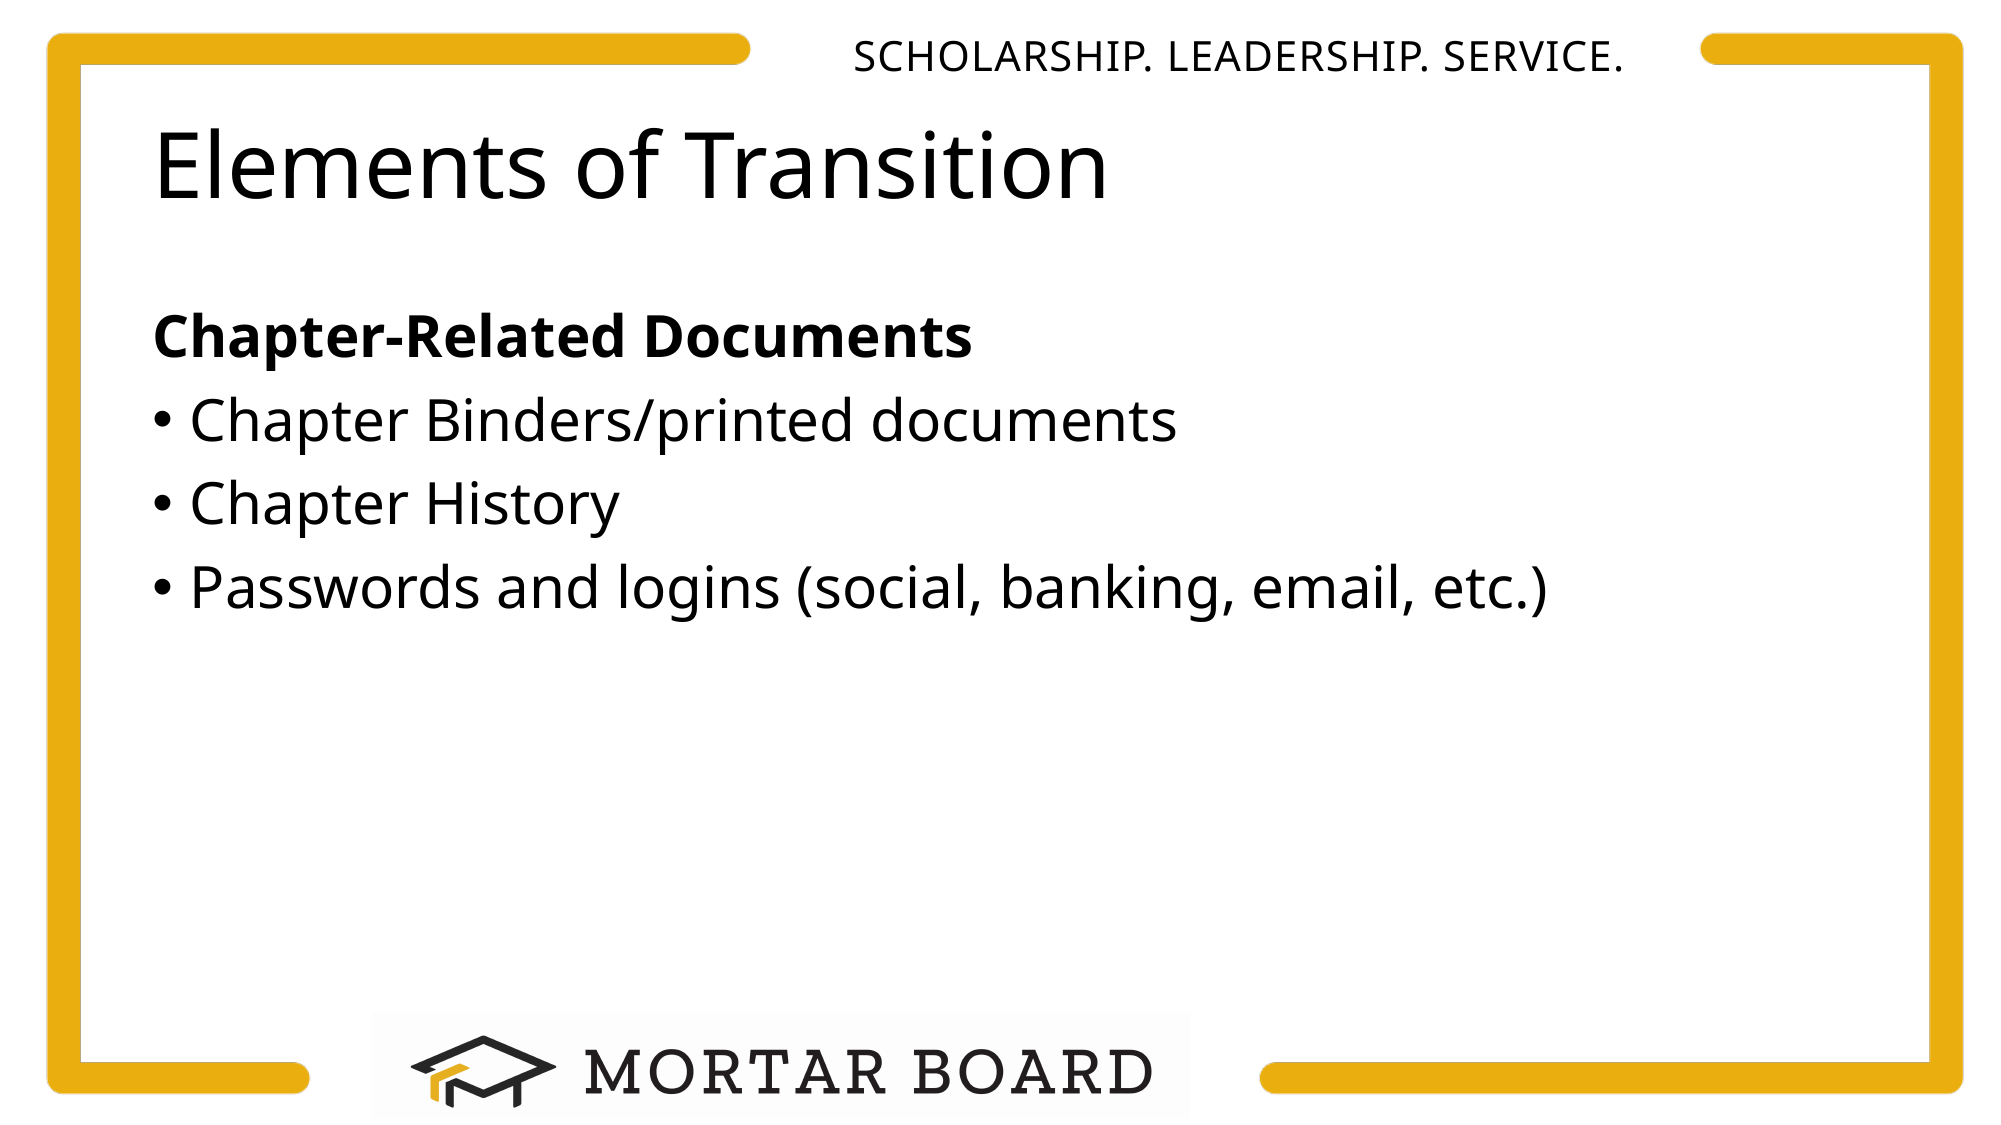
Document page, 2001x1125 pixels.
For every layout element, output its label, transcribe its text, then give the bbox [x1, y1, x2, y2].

list Chapter-Related Documents Chapter Binders/printed documents Chapter History Passwords and logins (social, banking, email, etc.) [137, 299, 1863, 1014]
picture [0, 0, 2001, 1119]
title Elements of Transition [137, 59, 1863, 278]
